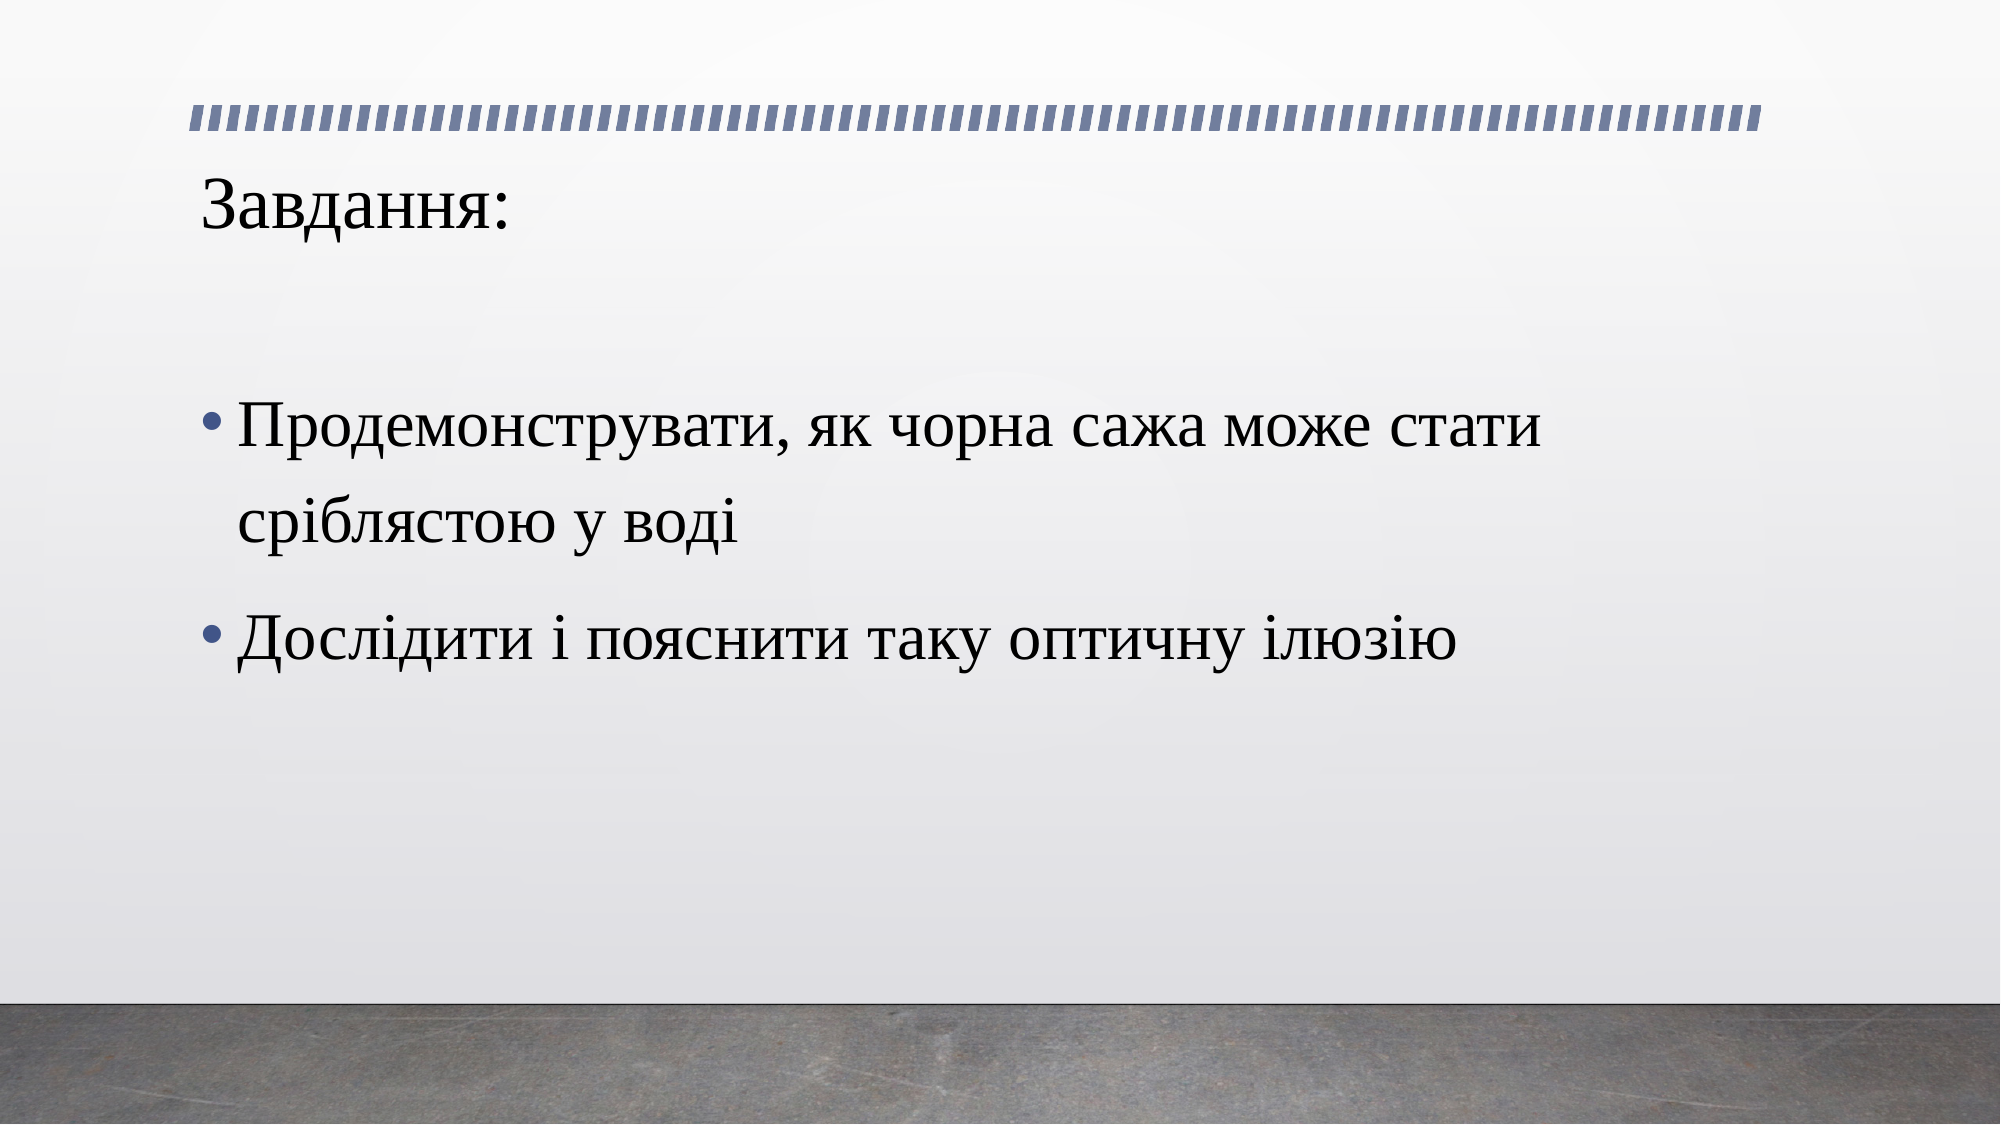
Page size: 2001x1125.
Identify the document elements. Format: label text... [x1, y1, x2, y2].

picture [0, 1004, 2000, 1124]
title Завдання: [185, 156, 1761, 329]
list Продемонструвати, як чорна сажа може стати сріблястою у воді Дослідити і пояснити таку оптичну ілюзію [185, 356, 1761, 897]
